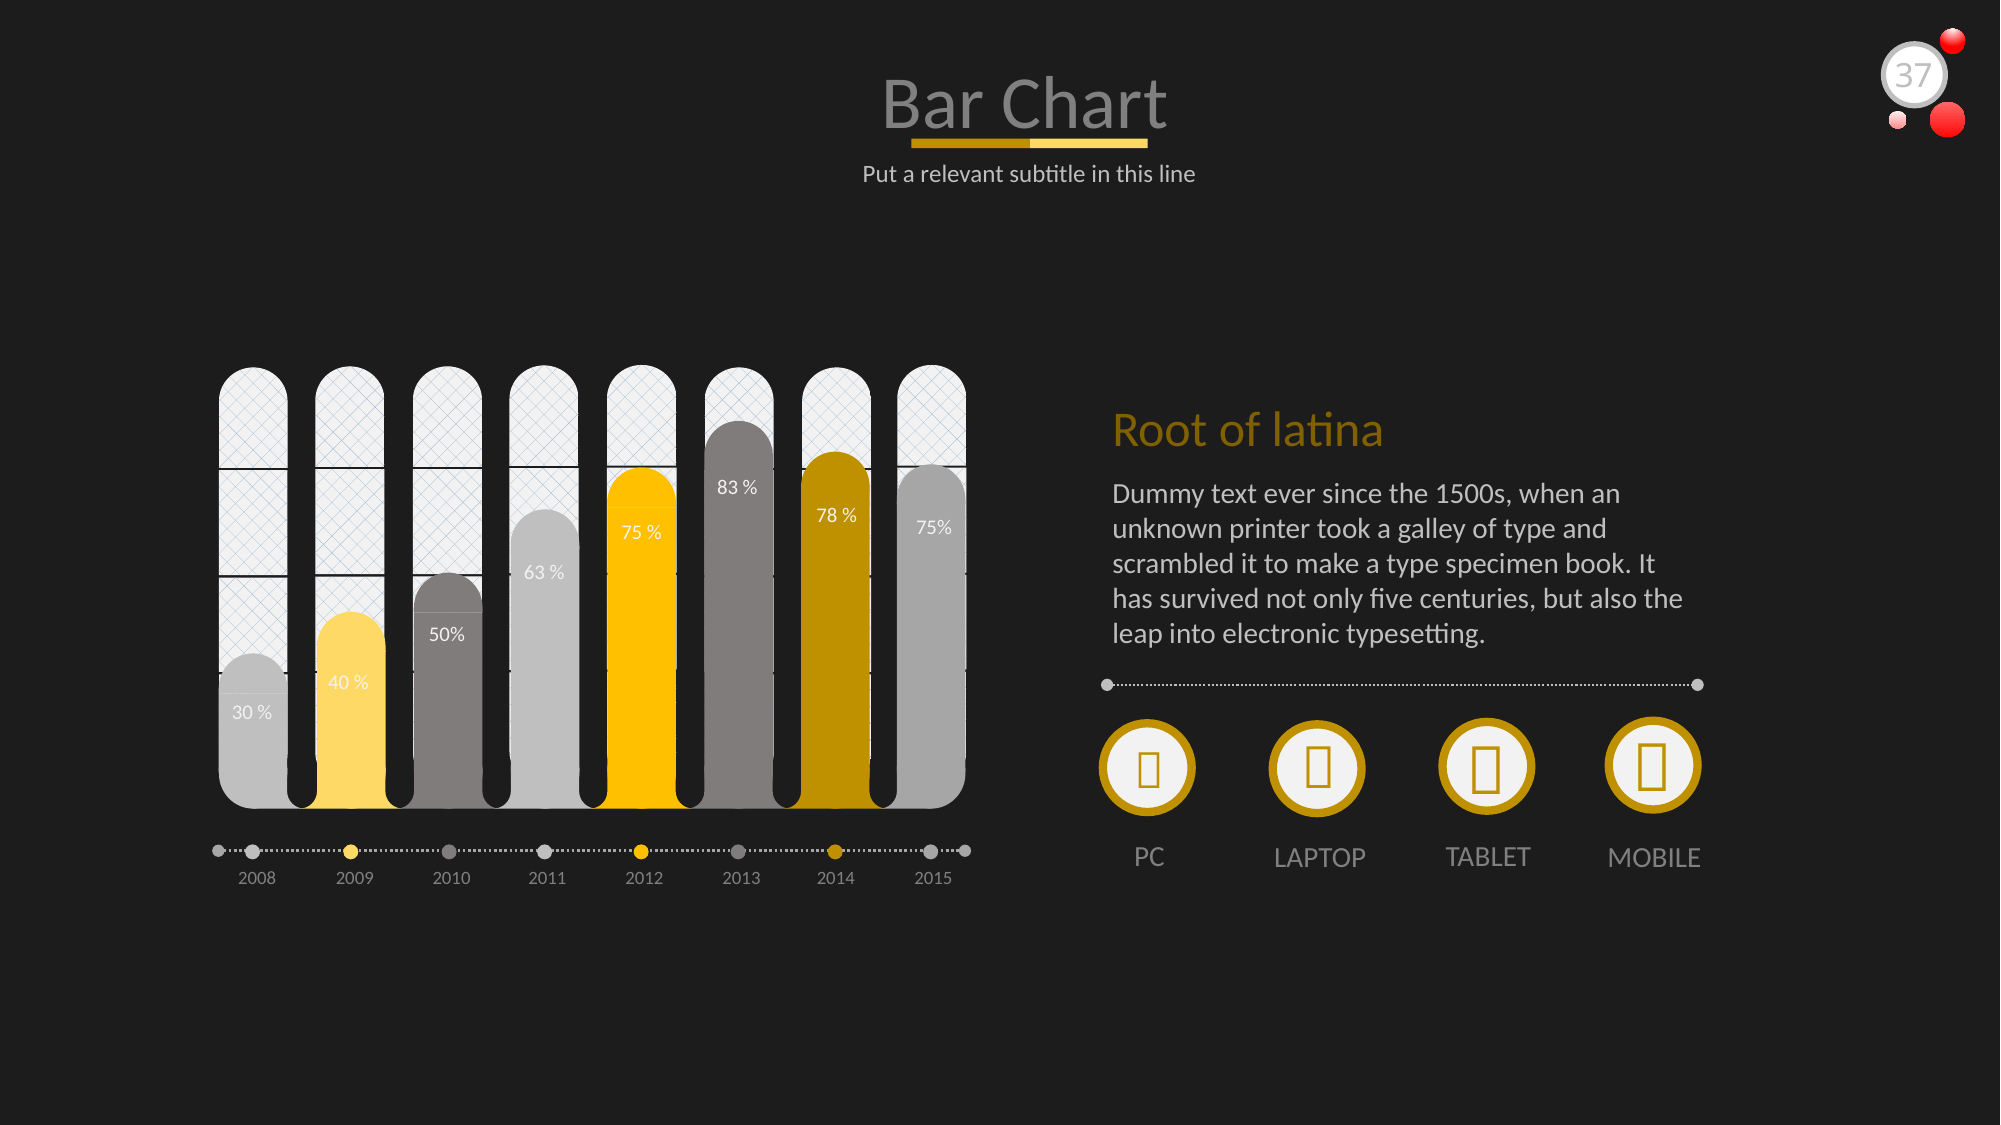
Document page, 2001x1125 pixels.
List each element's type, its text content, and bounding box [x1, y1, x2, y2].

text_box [218, 367, 288, 653]
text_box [606, 364, 677, 467]
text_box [783, 451, 887, 809]
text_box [879, 464, 966, 809]
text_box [218, 653, 299, 809]
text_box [396, 572, 493, 809]
text_box Put a relevant subtitle in this line [792, 142, 1267, 202]
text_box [802, 367, 872, 451]
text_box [897, 364, 967, 785]
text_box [687, 420, 790, 809]
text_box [911, 138, 1148, 149]
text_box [1876, 28, 1966, 138]
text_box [1251, 723, 1389, 882]
text_box Bar Chart [597, 1, 1454, 152]
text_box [704, 367, 774, 420]
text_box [509, 365, 579, 509]
text_box Root of latina Dummy text ever since the 1500s, when an unknown printer took a galley of type and scrambled it to make a type specimen book. It has survived not only five centuries, but also the leap into electronic typesetting. [1097, 388, 1707, 636]
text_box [315, 366, 385, 611]
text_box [493, 509, 590, 809]
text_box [412, 366, 482, 572]
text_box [1102, 723, 1192, 881]
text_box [1588, 717, 1721, 882]
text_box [1429, 720, 1548, 881]
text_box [299, 611, 396, 809]
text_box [590, 467, 687, 809]
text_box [218, 844, 968, 897]
